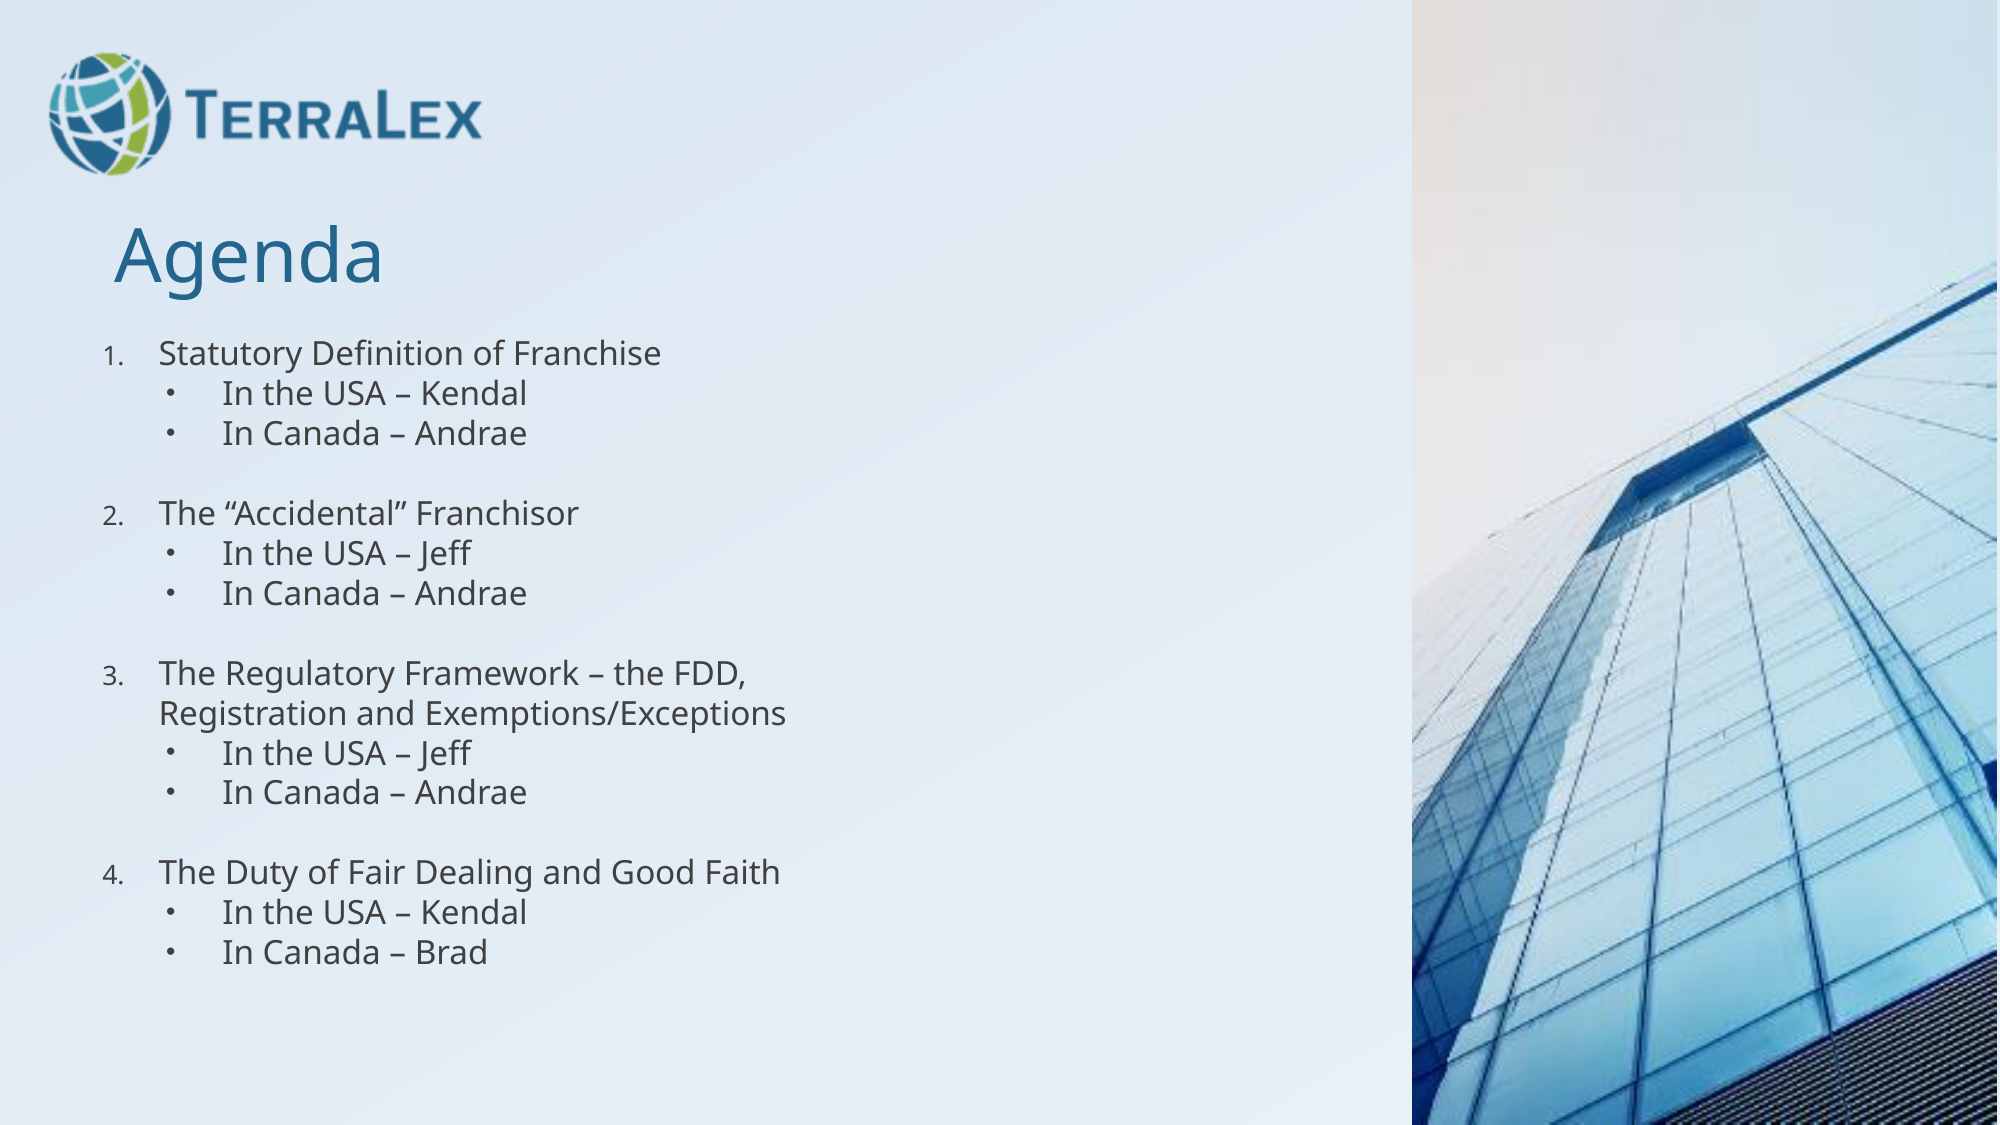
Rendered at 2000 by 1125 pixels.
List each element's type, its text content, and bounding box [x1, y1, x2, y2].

subtitle Statutory Definition of Franchise In the USA – Kendal In Canada – Andrae The “Accidental” Franchisor In the USA – Jeff In Canada – Andrae The Regulatory Framework – the FDD, Registration and Exemptions/Exceptions In the USA – Jeff In Canada – Andrae The Duty of Fair Dealing and Good Faith In the USA – Kendal In Canada – Brad [87, 324, 913, 1013]
picture [12, 11, 525, 213]
picture [1411, 0, 1997, 1125]
title Agenda [99, 200, 925, 763]
